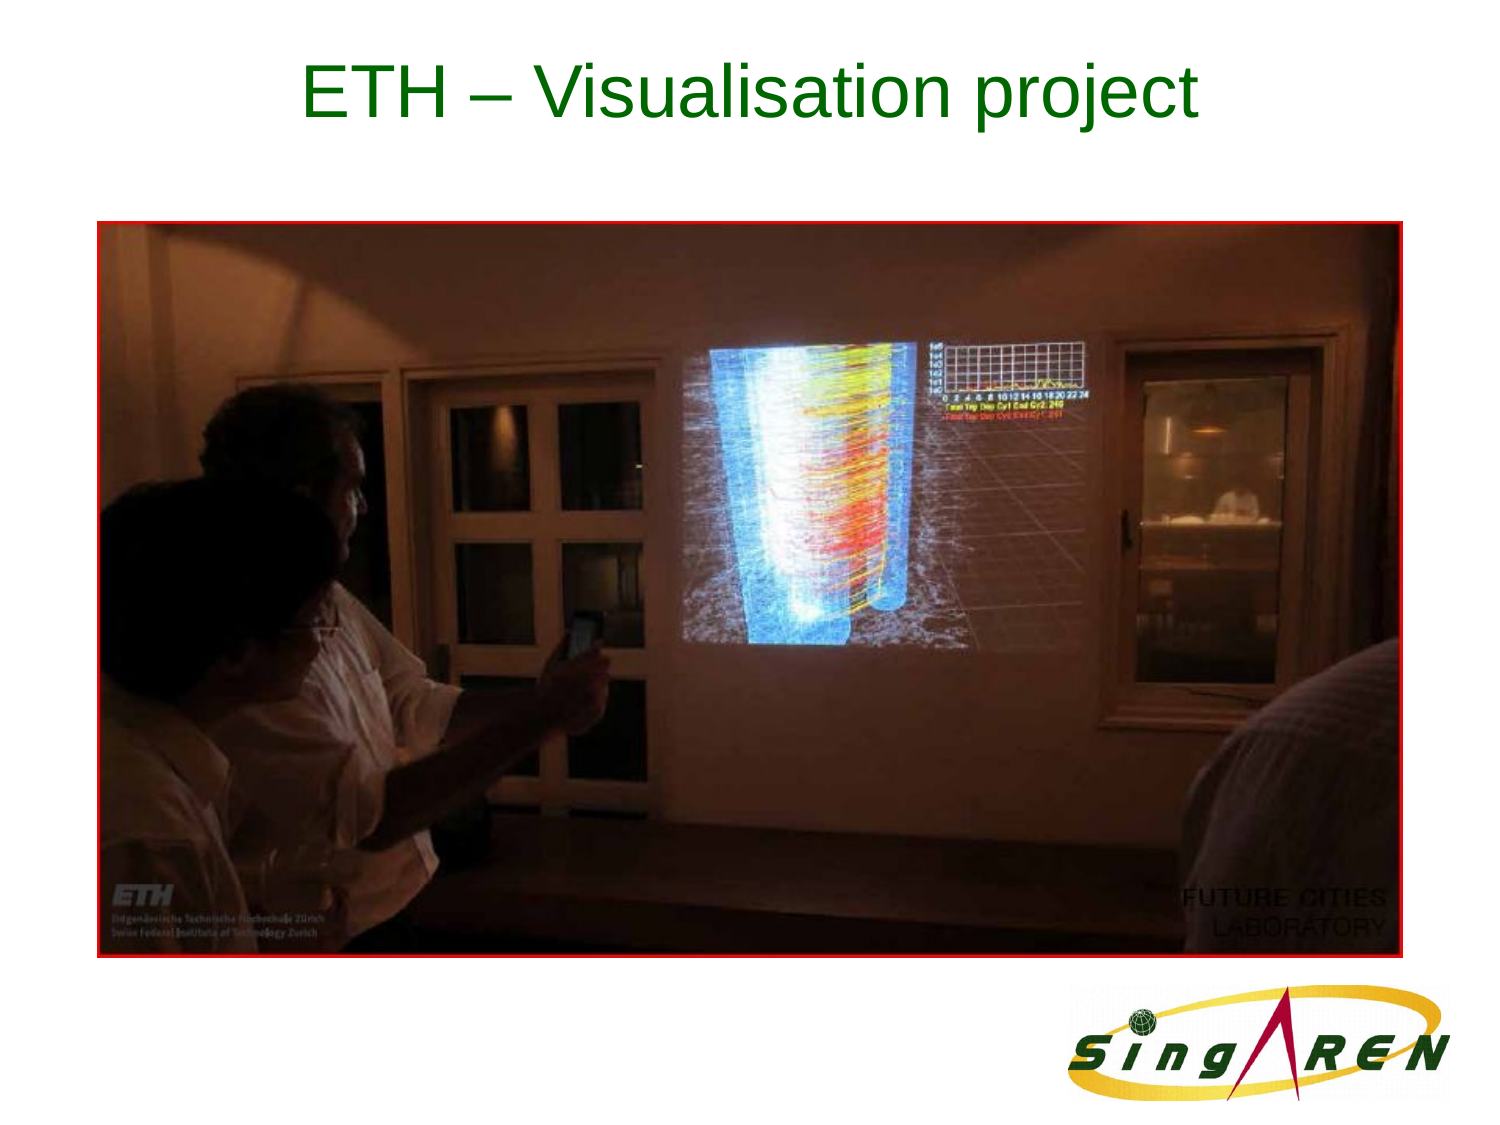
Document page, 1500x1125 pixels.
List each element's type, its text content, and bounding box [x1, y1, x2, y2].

title ETH – Visualisation project [75, 12, 1425, 163]
picture [1068, 985, 1450, 1101]
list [97, 221, 1403, 959]
